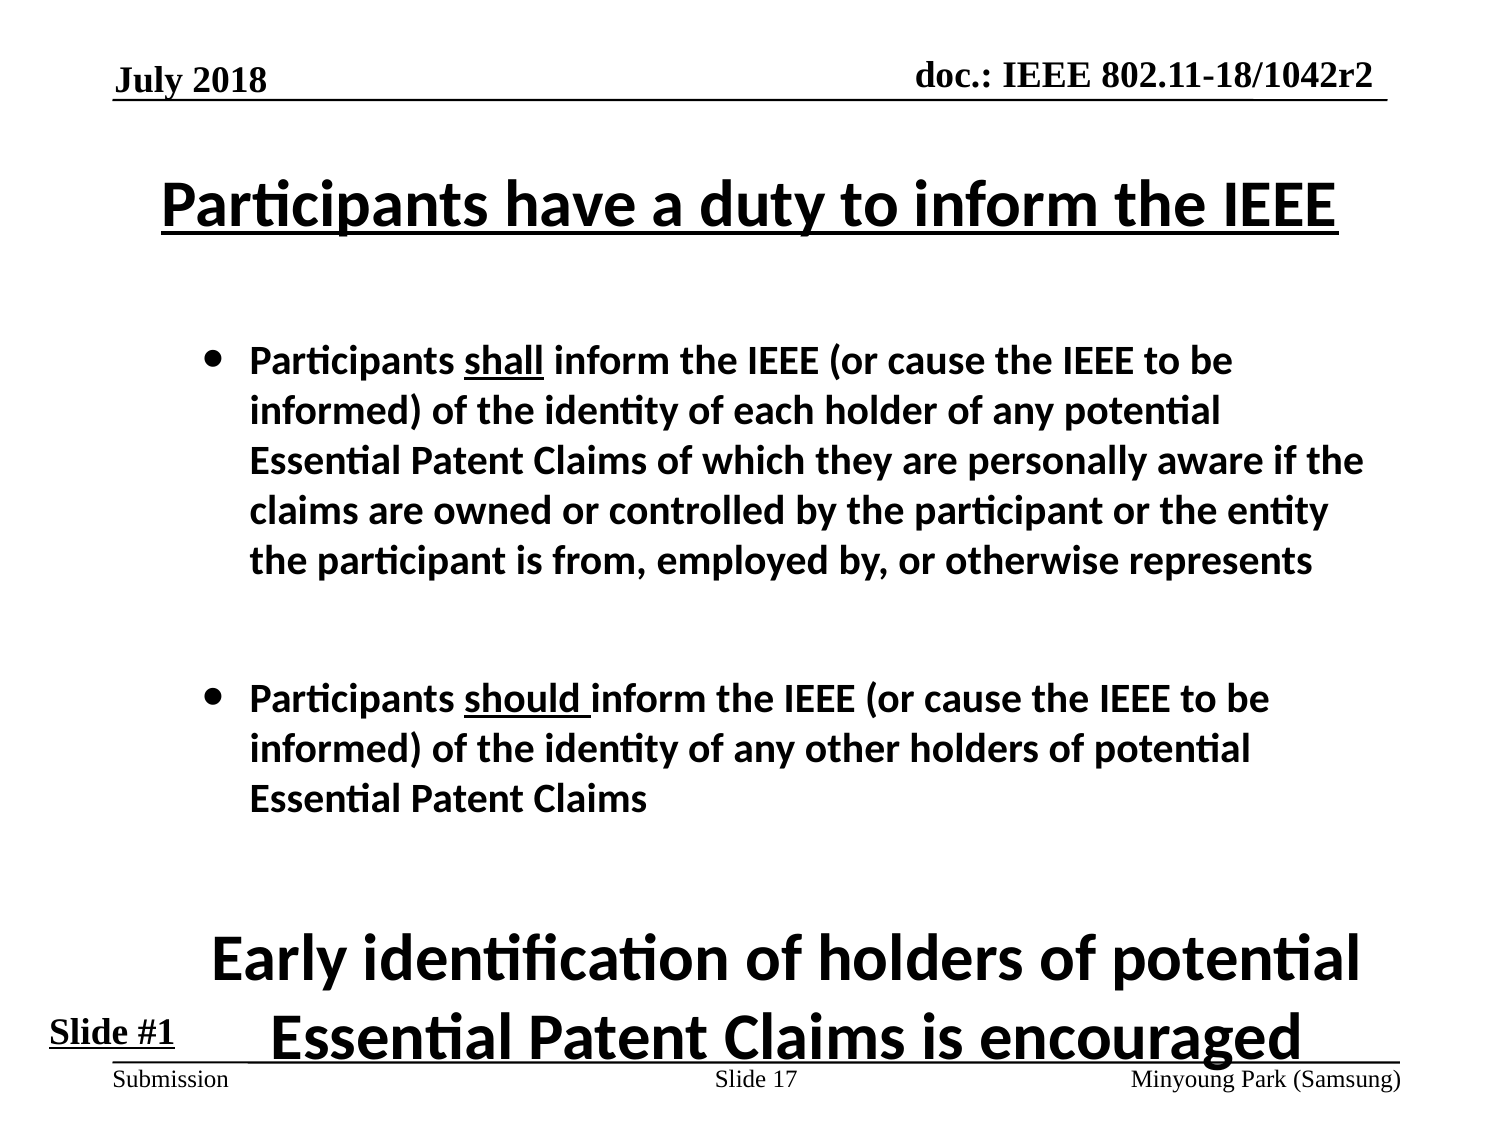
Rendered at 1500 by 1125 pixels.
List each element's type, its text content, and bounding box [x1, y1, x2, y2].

footer Minyoung Park (Samsung) [949, 1061, 1402, 1093]
slide_number Slide 17 [712, 1061, 800, 1093]
text_box Slide #1 [34, 999, 191, 1060]
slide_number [114, 54, 335, 101]
list Participants shall inform the IEEE (or cause the IEEE to be informed) of the identity of each holder of any potential Essential Patent Claims of which they are personally aware if the claims are owned or controlled by the participant or the entity the participant is from, employed by, or otherwise represents Participants should inform the IEEE (or cause the IEEE to be informed) of the identity of any other holders of potential Essential Patent Claims Early identification of holders of potential Essential Patent Claims is encouraged [112, 324, 1388, 1000]
title Participants have a duty to inform the IEEE [112, 112, 1388, 288]
